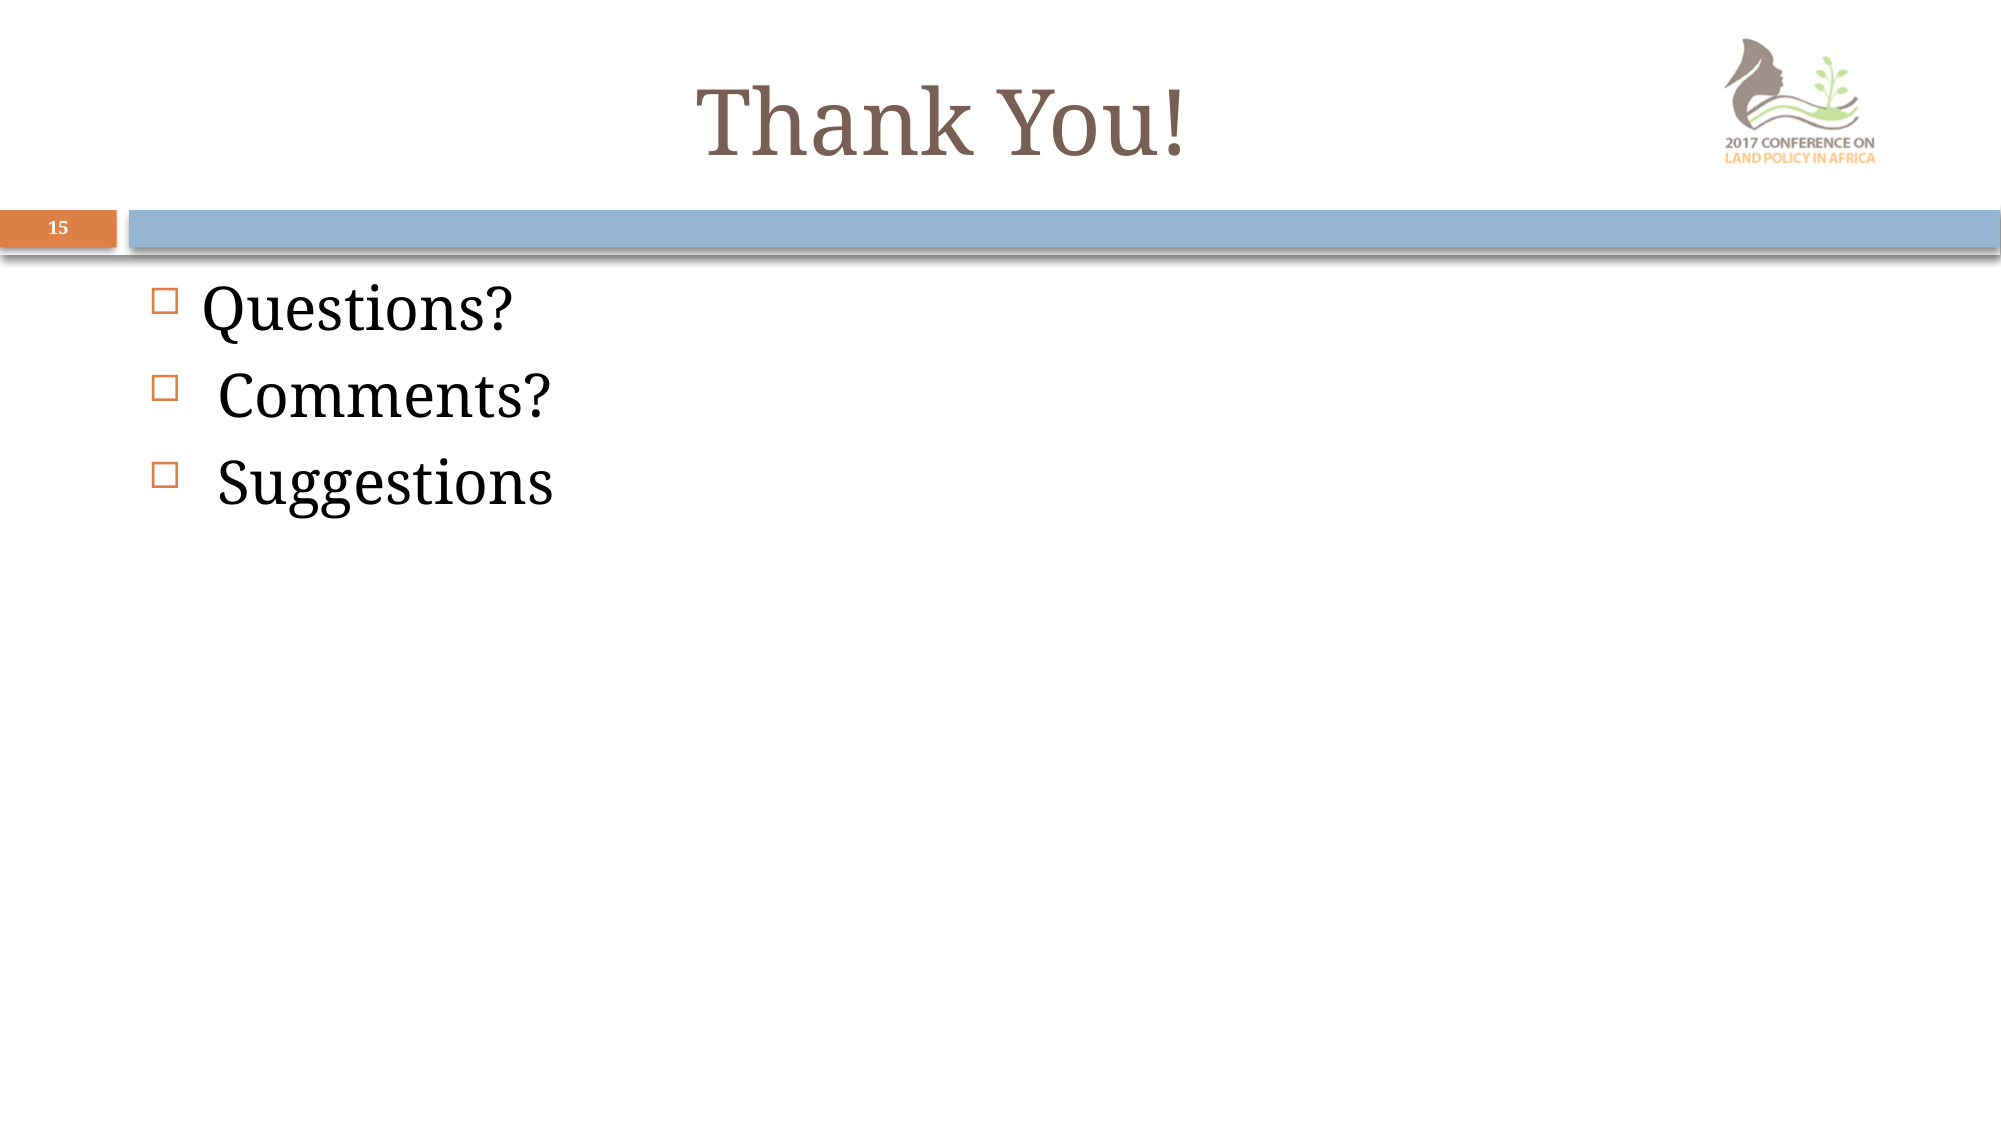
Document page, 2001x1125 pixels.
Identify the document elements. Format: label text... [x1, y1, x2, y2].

title Thank You! [133, 37, 1918, 200]
picture [1711, 37, 1918, 188]
list Questions? Comments? Suggestions [133, 262, 1918, 1000]
slide_number 15 [0, 208, 117, 249]
